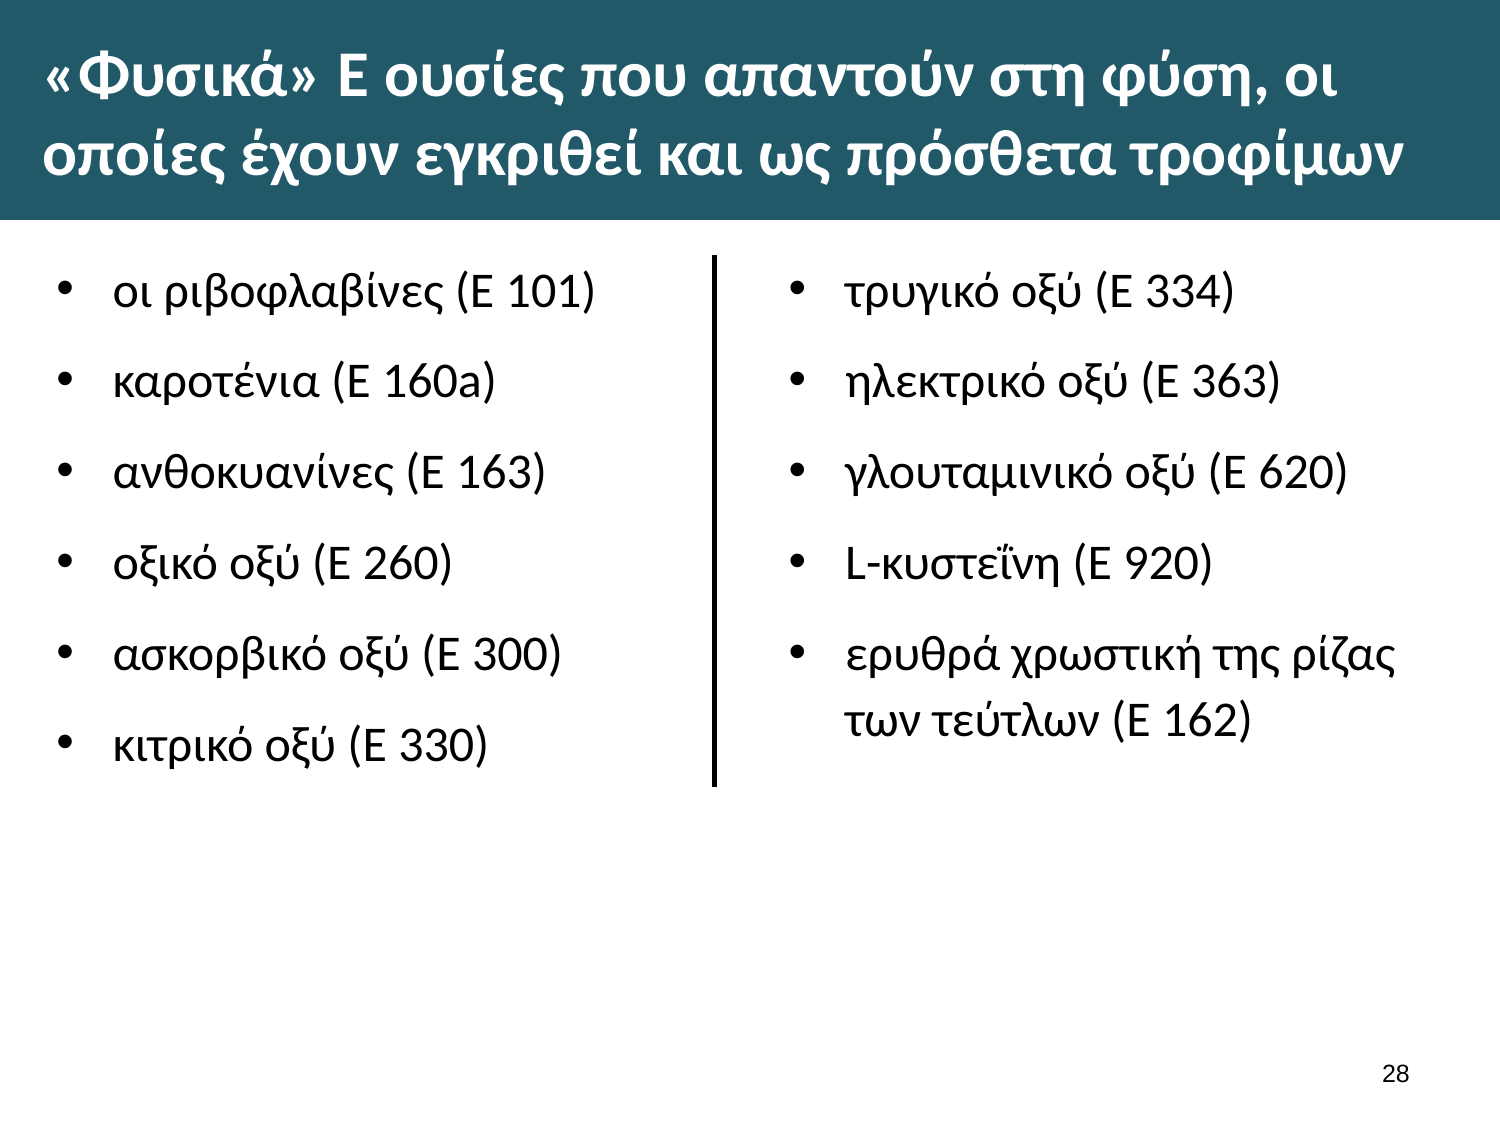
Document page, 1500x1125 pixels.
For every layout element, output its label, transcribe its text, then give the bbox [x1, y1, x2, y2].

slide_number 27 [1074, 1042, 1425, 1103]
title «Φυσικά» Ε ουσίες που απαντούν στη φύση, οι οποίες έχουν εγκριθεί και ως πρόσθετα τροφίμων [0, 0, 1500, 220]
list τρυγικό οξύ (E 334) ηλεκτρικό οξύ (E 363) γλουταμινικό οξύ (E 620) L-κυστεΐνη (E 920) ερυθρά χρωστική της ρίζας των τεύτλων (Ε 162) [773, 243, 1495, 892]
list οι ριβοφλαβίνες (Ε 101) καροτένια (Ε 160a) ανθοκυανίνες (E 163) οξικό οξύ (E 260) ασκορβικό οξύ (E 300) κιτρικό οξύ (E 330) [41, 243, 703, 1083]
